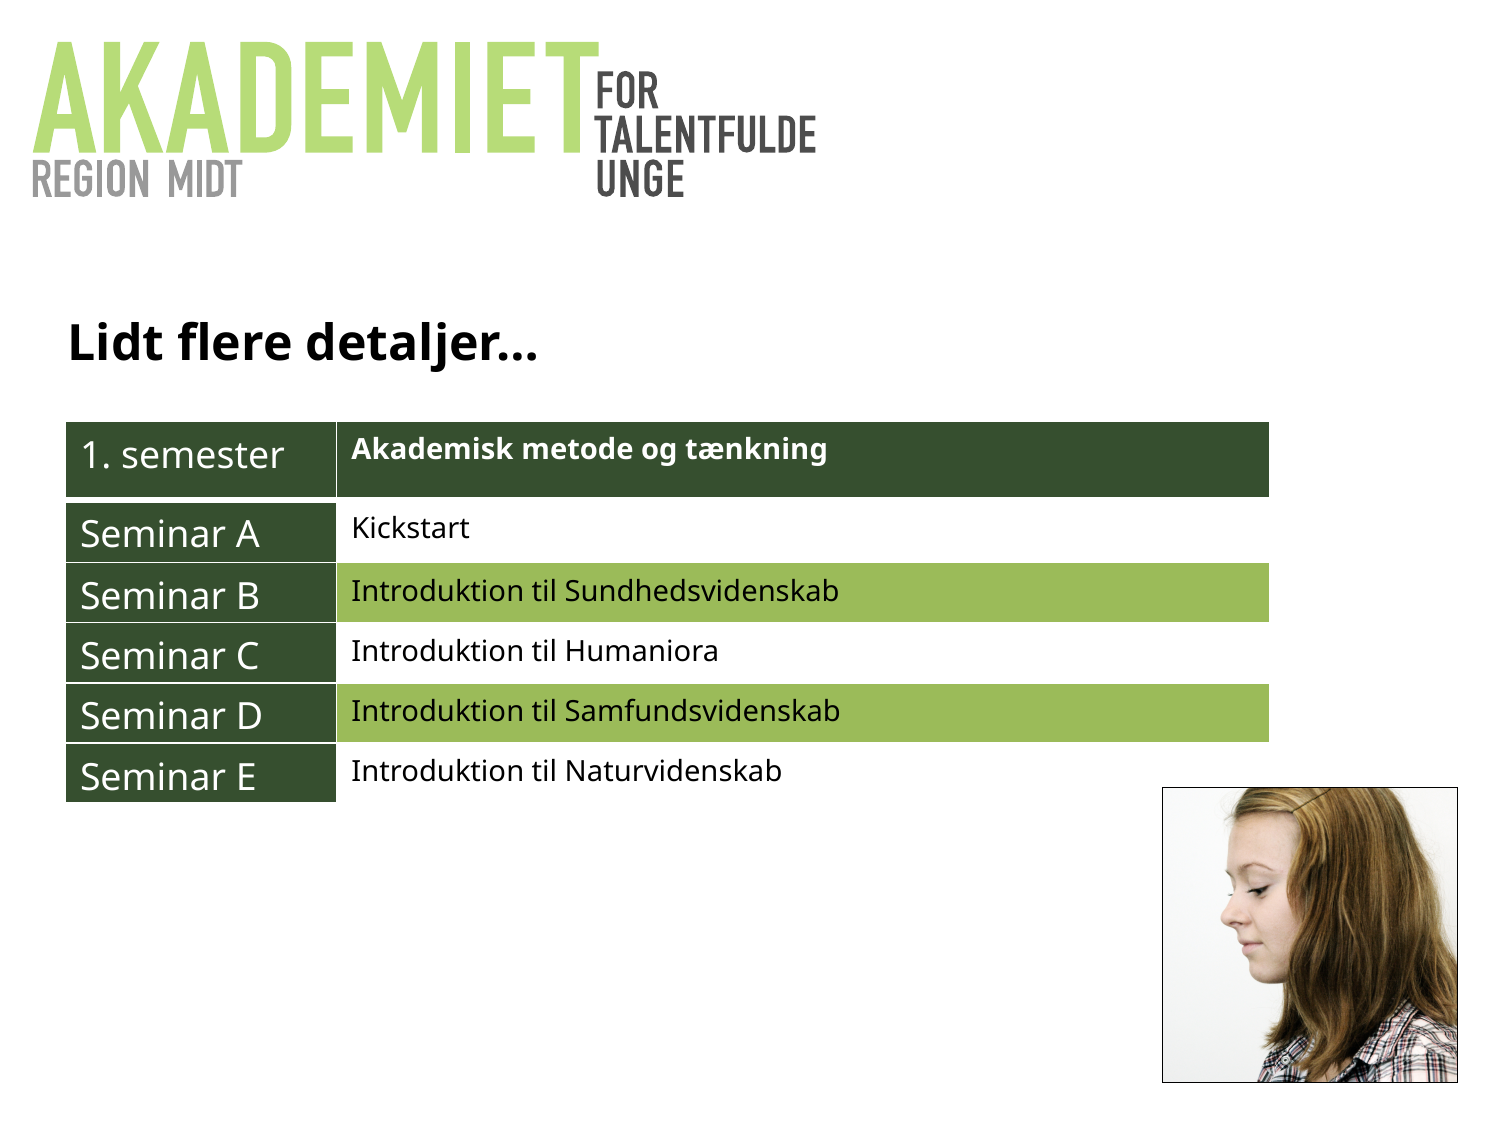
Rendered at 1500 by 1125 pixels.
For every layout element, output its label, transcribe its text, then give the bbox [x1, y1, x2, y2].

table_cell Introduktion til Samfundsvidenskab [337, 684, 1269, 742]
table_cell Introduktion til Sundhedsvidenskab [337, 563, 1269, 622]
table_cell Introduktion til Humaniora [337, 623, 1269, 682]
table_cell Seminar A [66, 503, 336, 562]
table_header Akademisk metode og tænkning [337, 422, 1269, 497]
table_cell Seminar D [66, 684, 336, 742]
table_cell Seminar E [66, 744, 336, 802]
table_header 1. semester [66, 422, 336, 497]
table_cell Kickstart [337, 503, 1269, 562]
table_cell Seminar C [66, 623, 336, 682]
table_cell Seminar B [66, 563, 336, 622]
picture [1162, 787, 1458, 1083]
table_cell Introduktion til Naturvidenskab [337, 744, 1269, 802]
picture [32, 41, 817, 197]
text_box Lidt flere detaljer… [53, 302, 1270, 378]
